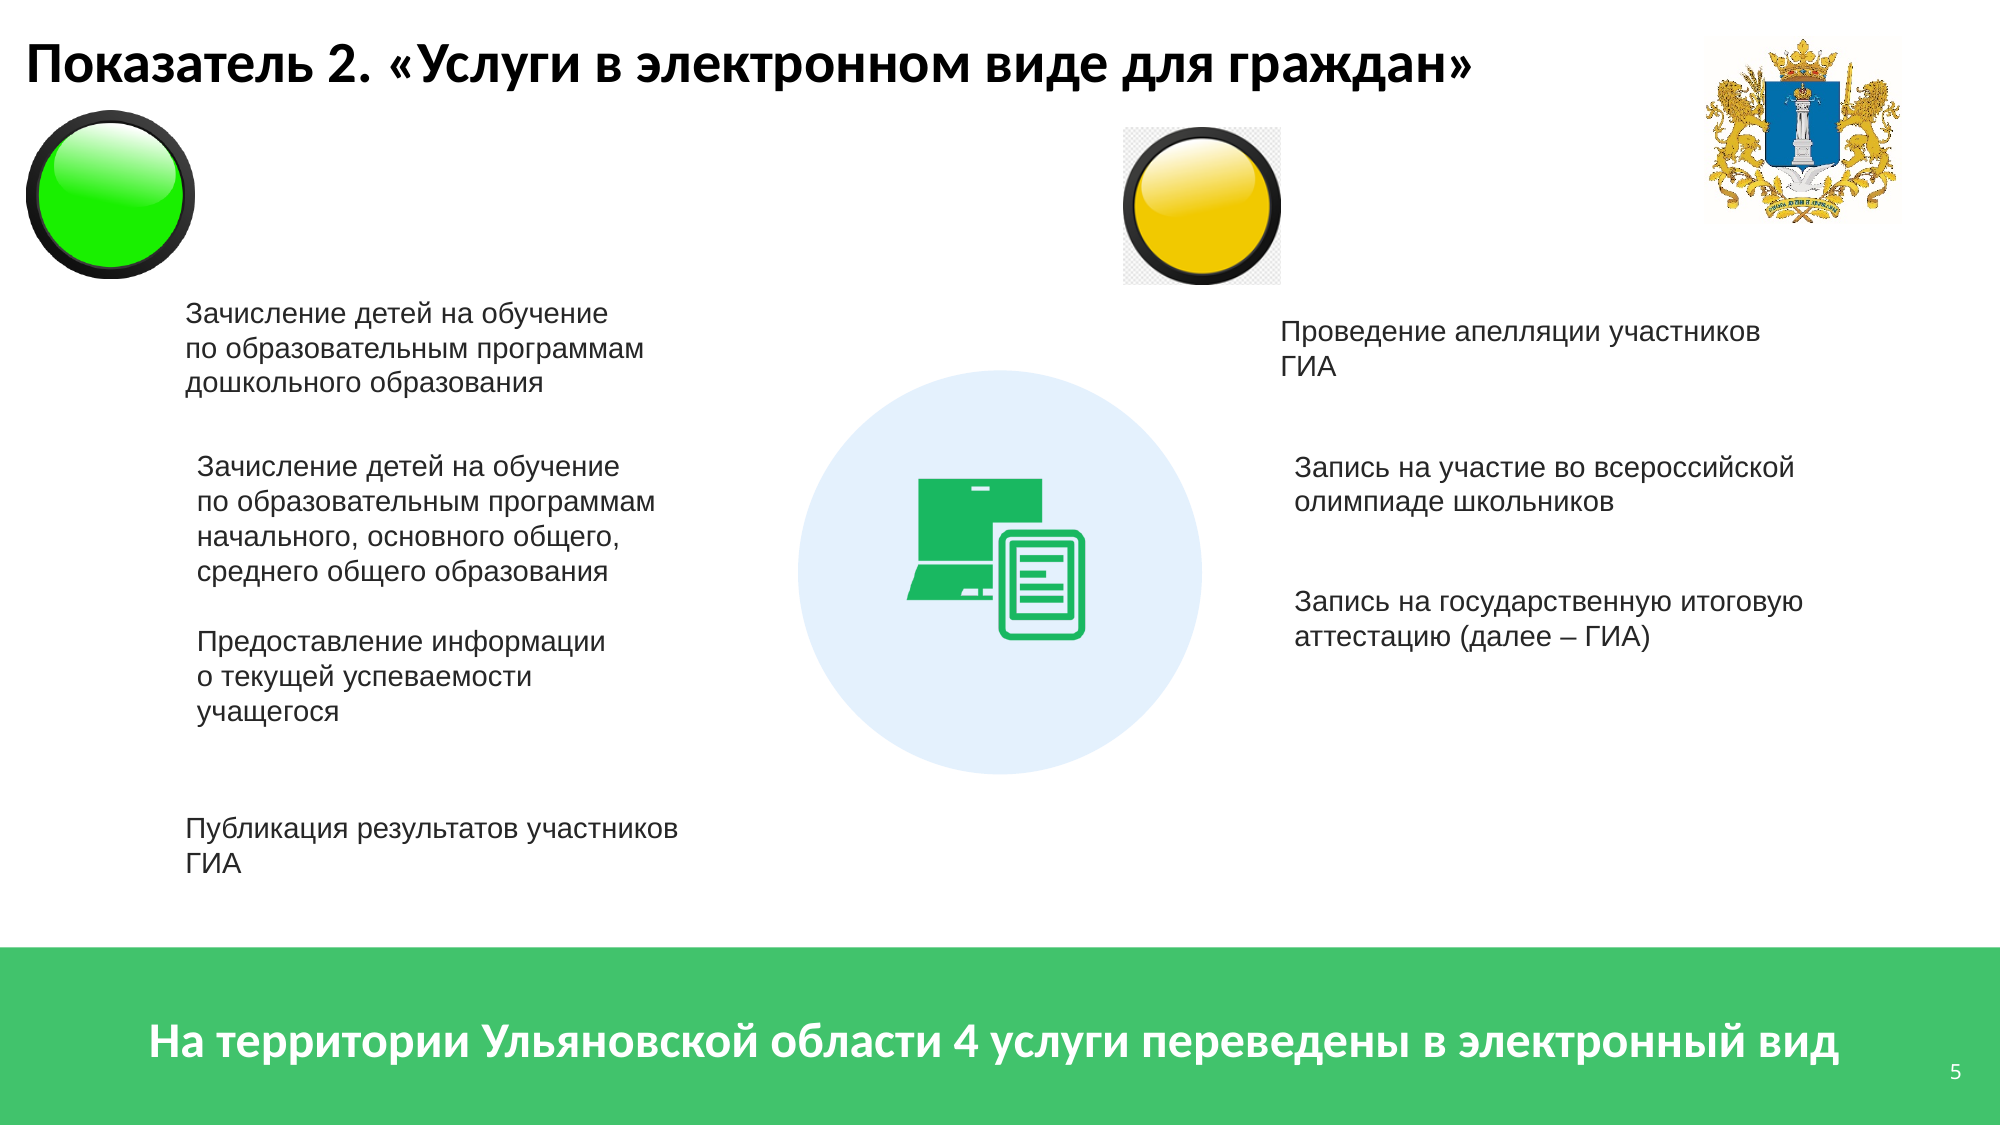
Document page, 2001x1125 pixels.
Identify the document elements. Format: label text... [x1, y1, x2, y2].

text_box Проведение апелляции участников ГИА [1241, 317, 1865, 379]
picture [26, 110, 195, 279]
picture [900, 468, 1100, 668]
text_box [796, 369, 1204, 776]
text_box Публикация результатов участников ГИА [146, 826, 770, 863]
text_box Запись на государственную итоговую аттестацию (далее – ГИА) [1254, 573, 1851, 661]
text_box На территории Ульяновской области 4 услуги переведены в электронный вид [0, 946, 2000, 1125]
text_box 5 [1878, 1043, 1977, 1103]
picture [1123, 127, 1281, 285]
text_box Зачисление детей на обучение по образовательным программам дошкольного образования [146, 299, 861, 393]
text_box Зачисление детей на обучение по образовательным программам начального, основного общего, среднего общего образования [157, 460, 770, 574]
text_box Предоставление информации о текущей успеваемости учащегося [157, 631, 677, 719]
text_box Запись на участие во всероссийской олимпиаде школьников [1254, 434, 1904, 532]
picture [1704, 36, 1902, 224]
text_box Показатель 2. «Услуги в электронном виде для граждан» [26, 23, 1632, 131]
